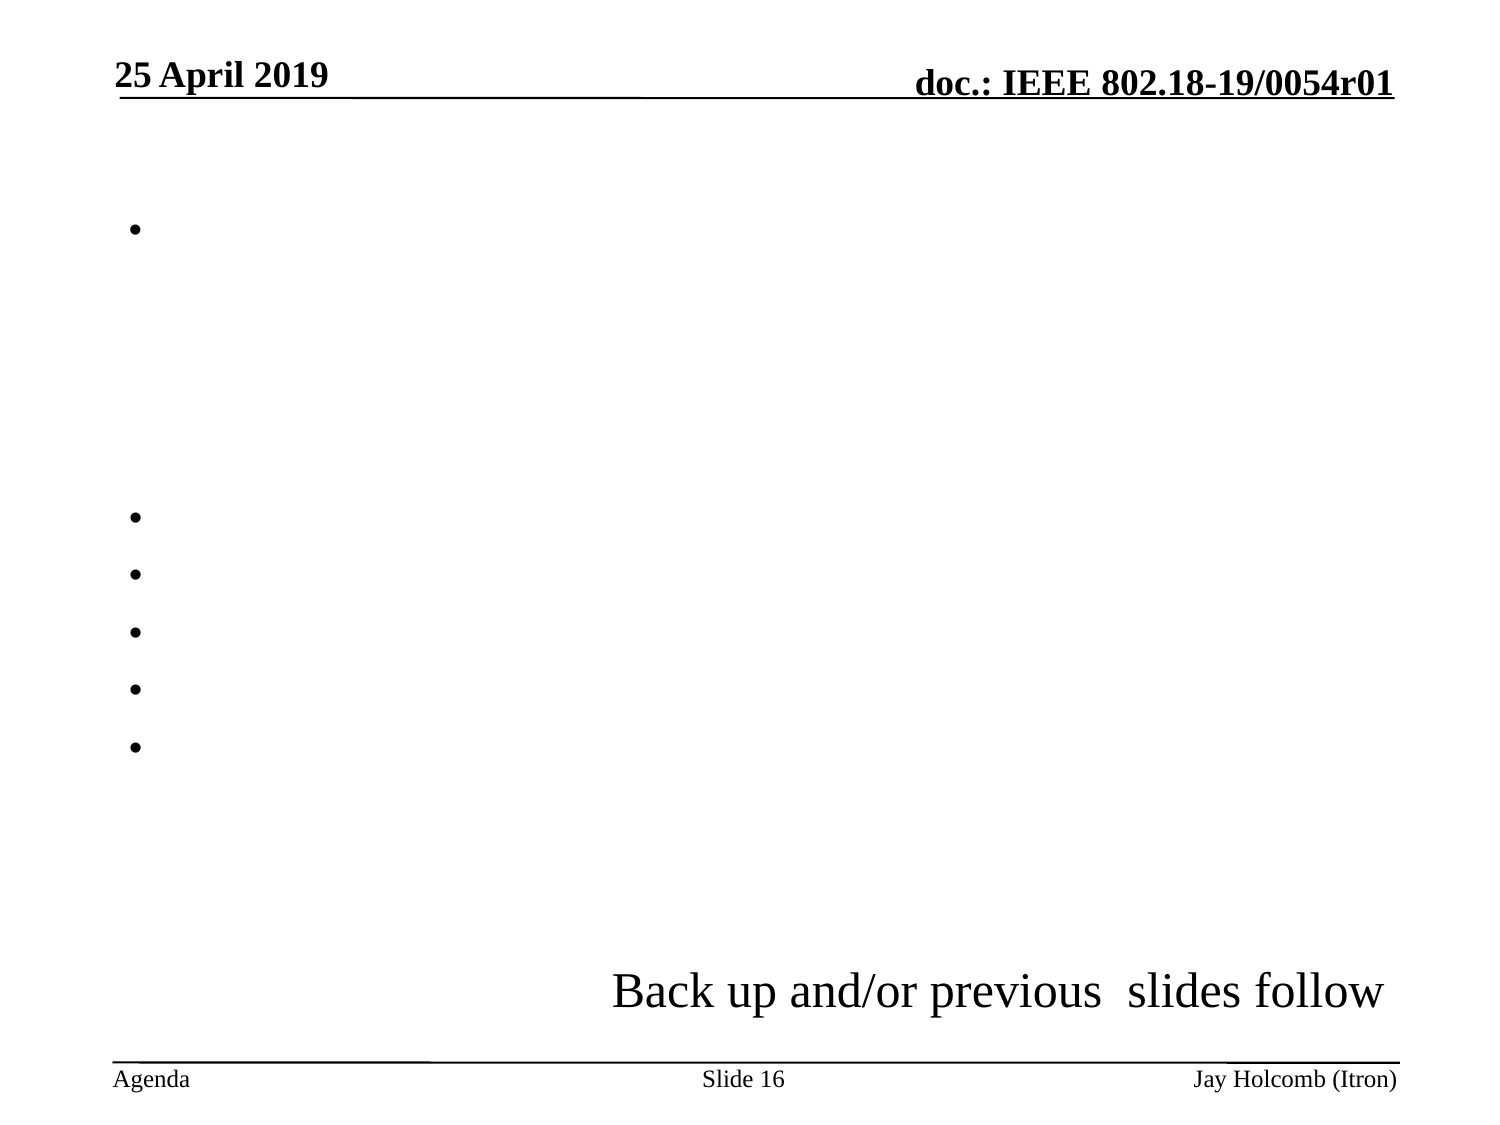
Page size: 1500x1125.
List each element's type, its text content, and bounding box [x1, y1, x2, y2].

text_box [114, 199, 777, 260]
text_box Back up and/or previous slides follow [574, 949, 1400, 1025]
footer Jay Holcomb (Itron) [874, 1061, 1398, 1093]
text_box [114, 487, 1464, 844]
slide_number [114, 49, 478, 95]
slide_number Slide 16 [687, 1061, 800, 1123]
